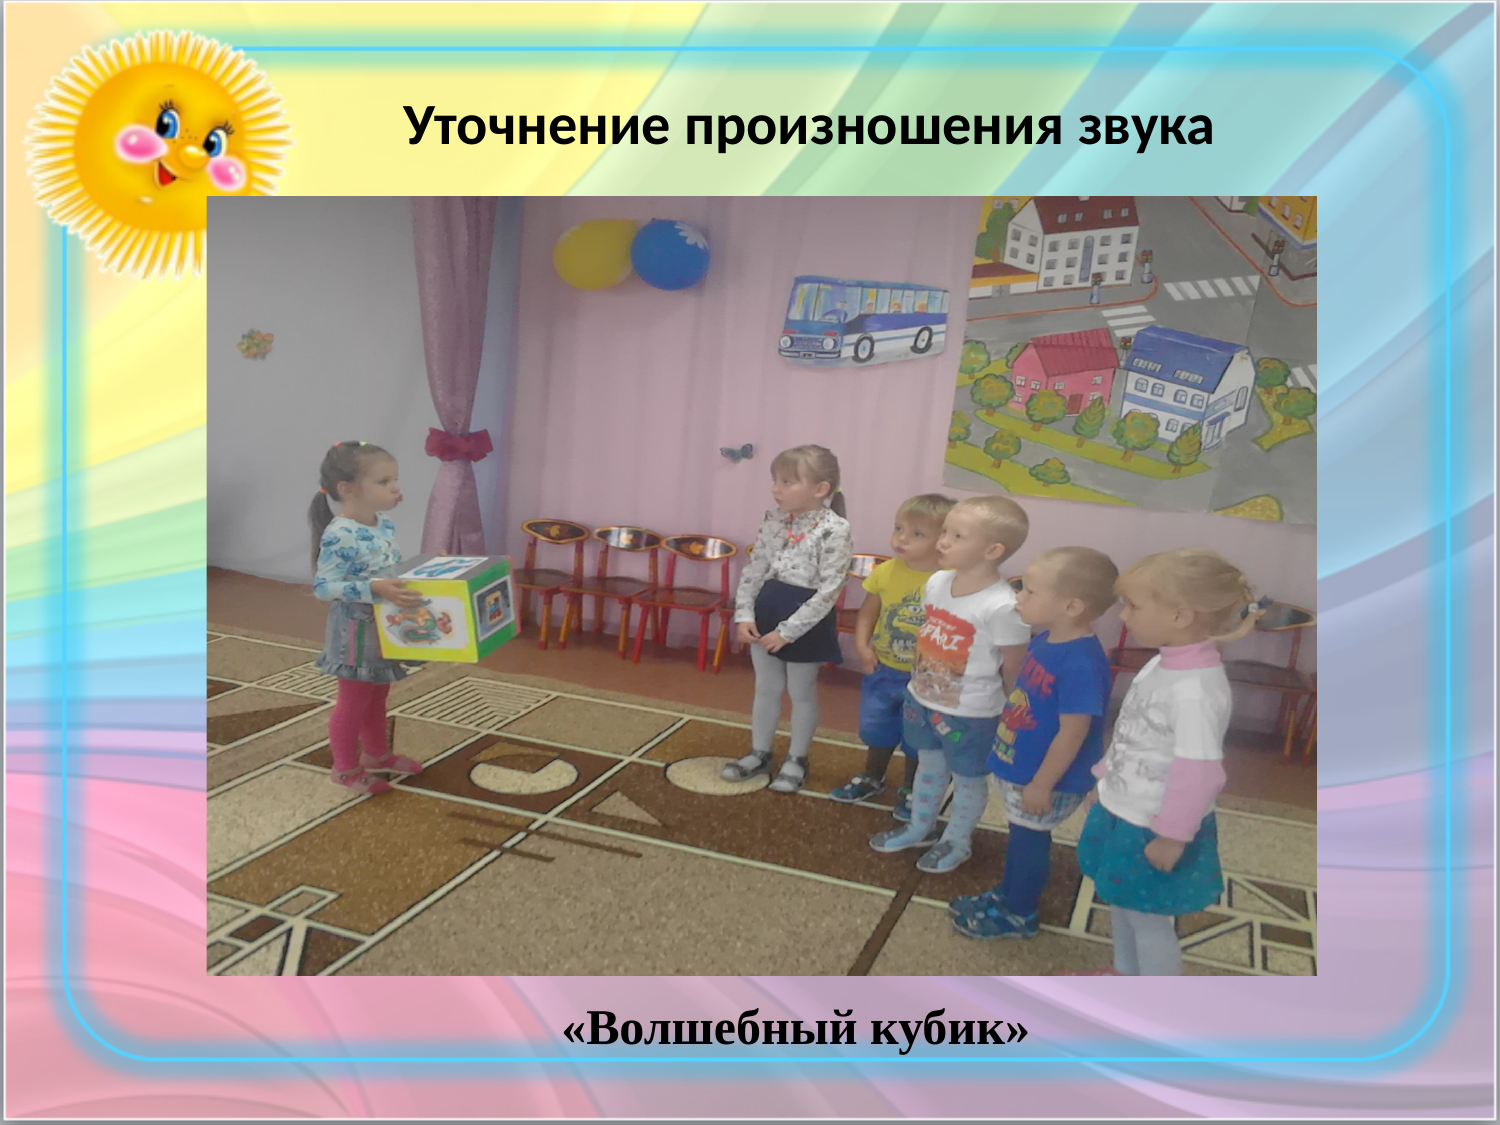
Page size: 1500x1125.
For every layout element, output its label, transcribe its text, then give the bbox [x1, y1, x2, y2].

title Уточнение произношения звука [194, 45, 1425, 268]
text_box «Волшебный кубик» [478, 987, 1113, 1063]
picture [0, 0, 1500, 1125]
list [206, 196, 1318, 977]
